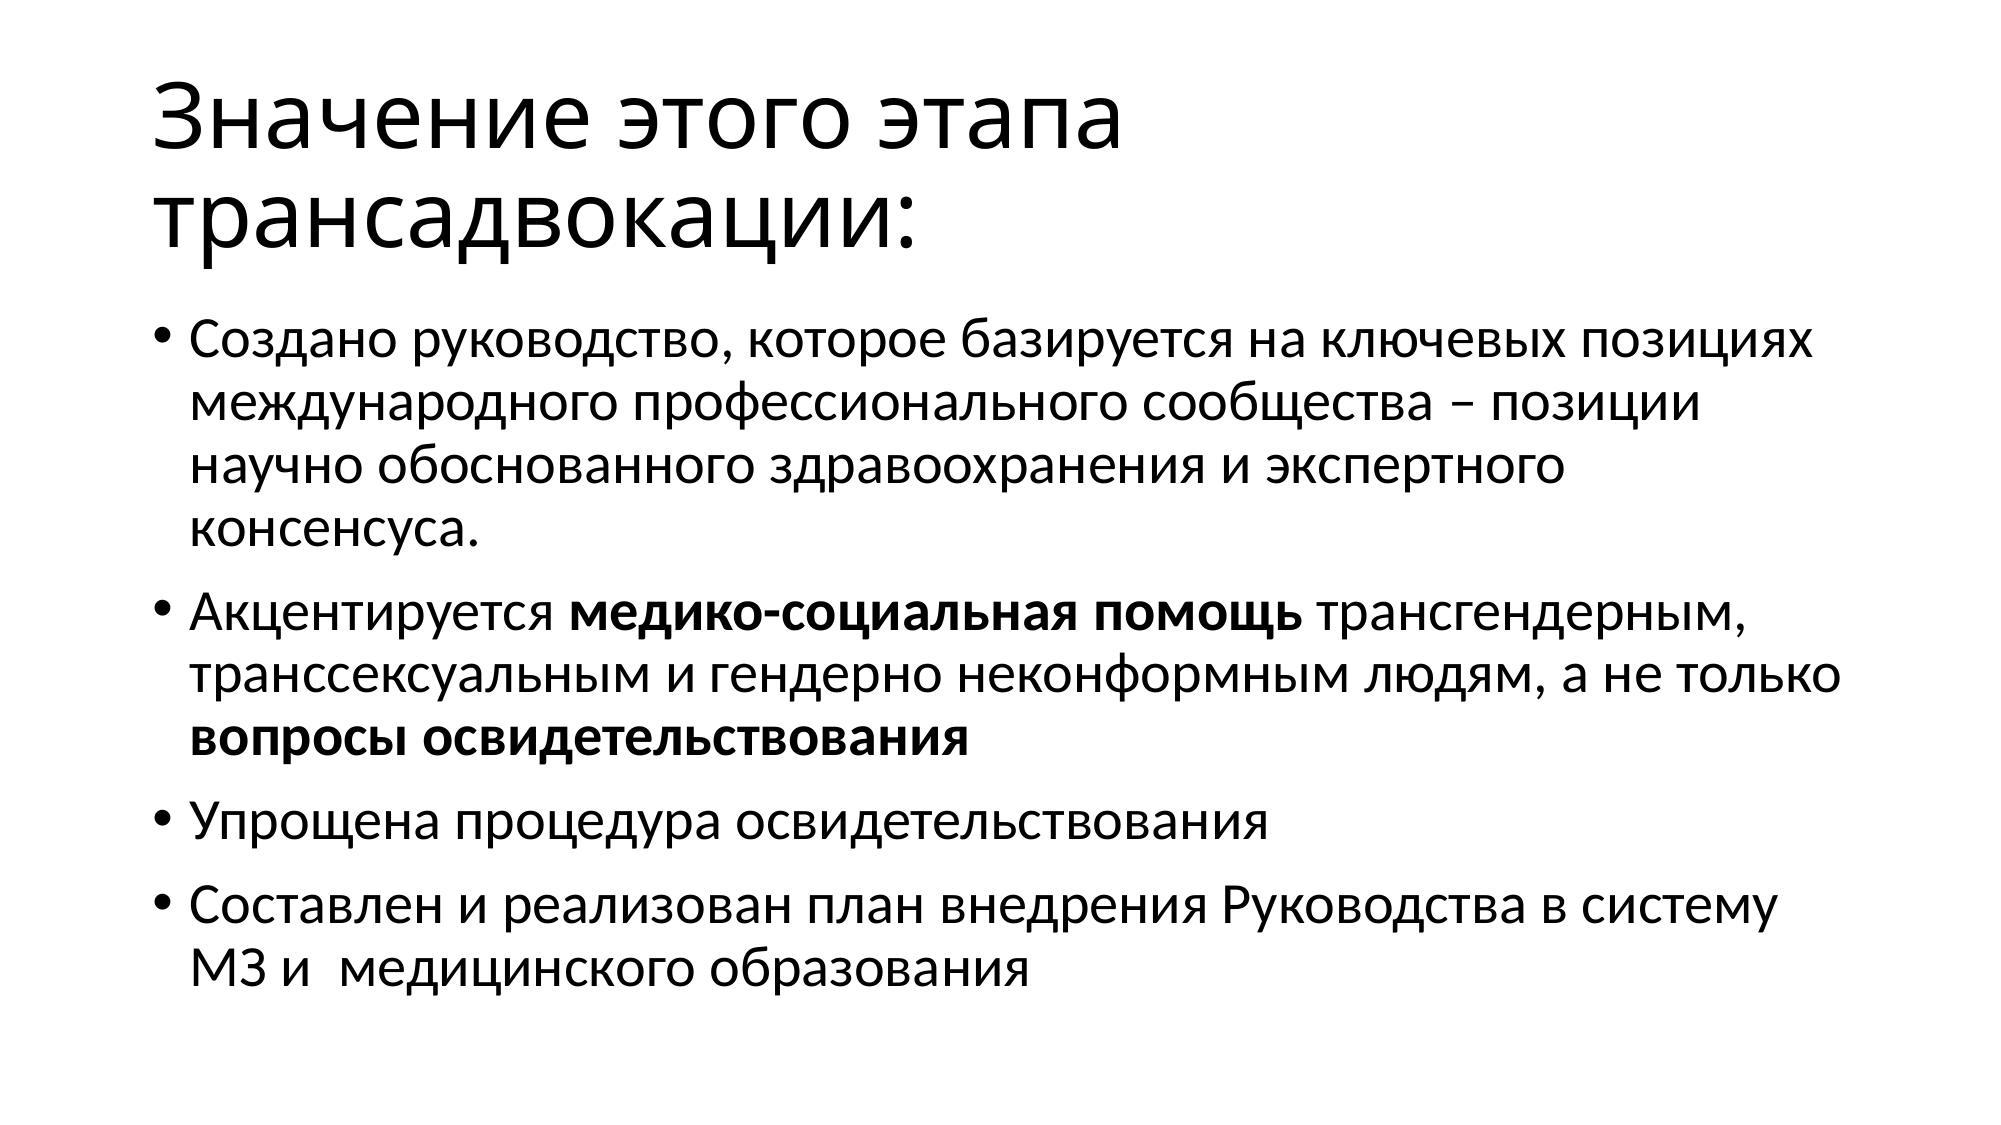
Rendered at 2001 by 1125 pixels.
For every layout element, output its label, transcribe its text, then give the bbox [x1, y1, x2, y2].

list Создано руководство, которое базируется на ключевых позициях международного профессионального сообщества – позиции научно обоснованного здравоохранения и экспертного консенсуса. Акцентируется медико-социальная помощь трансгендерным, транссексуальным и гендерно неконформным людям, а не только вопросы освидетельствования Упрощена процедура освидетельствования Составлен и реализован план внедрения Руководства в систему МЗ и медицинского образования [137, 299, 1863, 1014]
title Значение этого этапа трансадвокации: [137, 59, 1863, 278]
